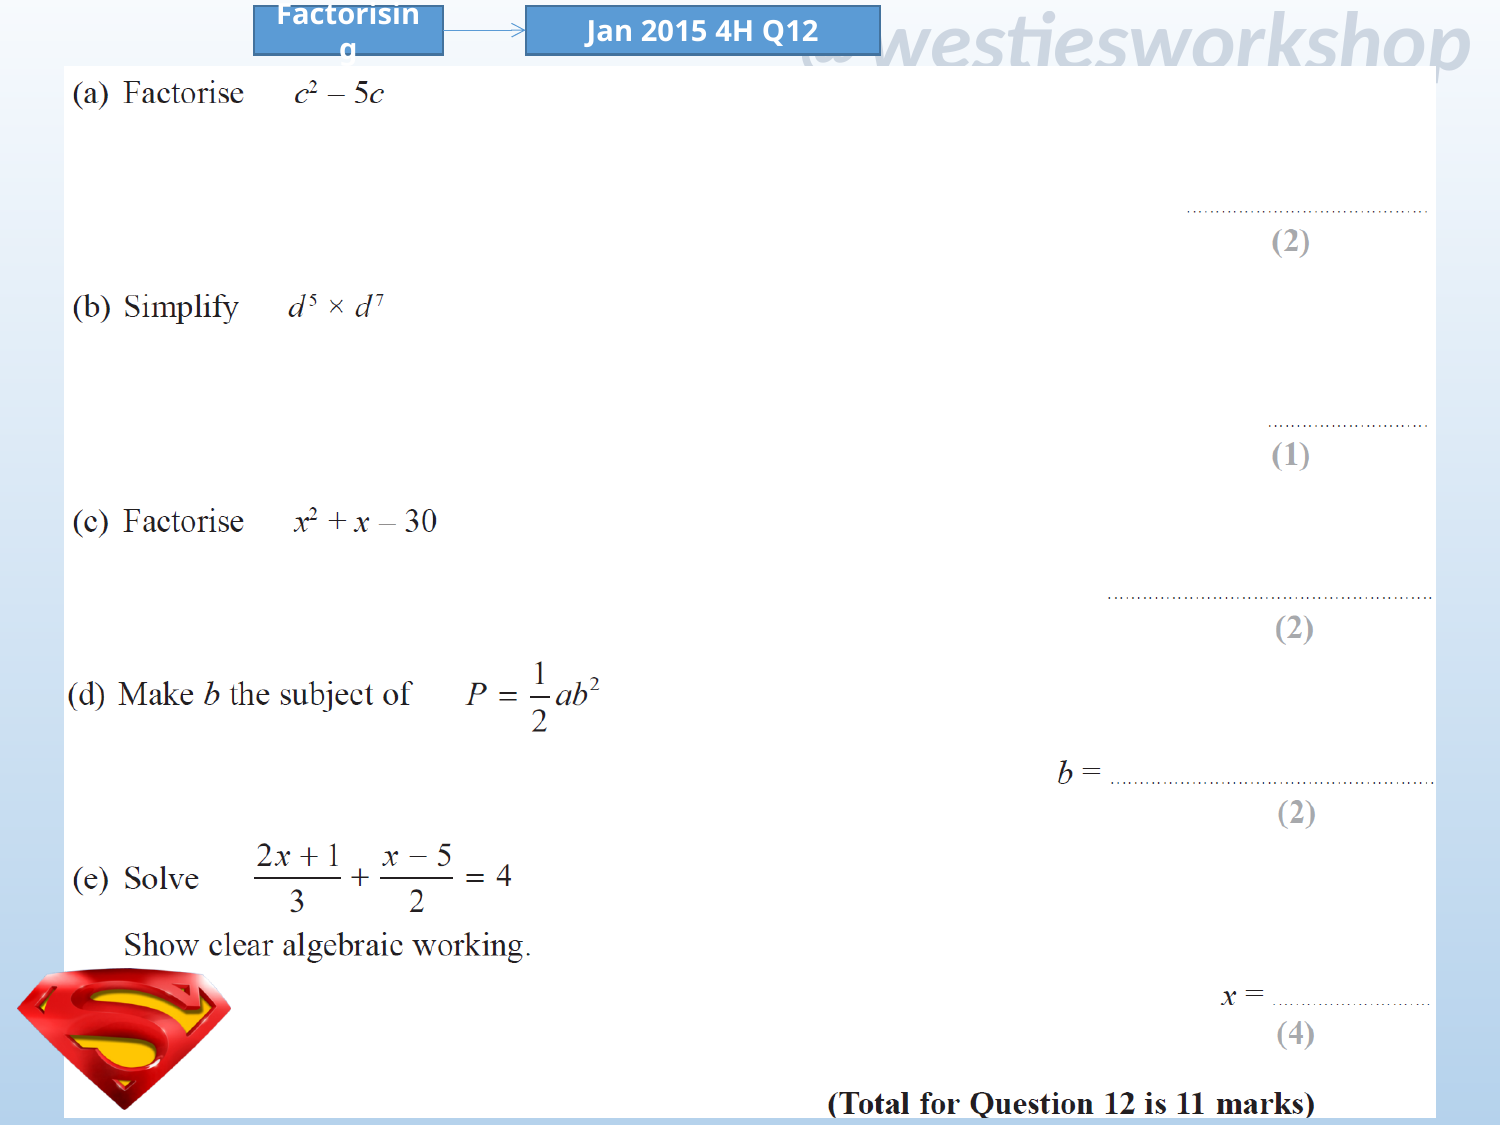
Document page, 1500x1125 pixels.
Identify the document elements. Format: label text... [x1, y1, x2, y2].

text_box Factorising [253, 5, 444, 56]
text_box Jan 2015 4H Q12 [525, 5, 881, 56]
picture [17, 66, 1436, 1118]
